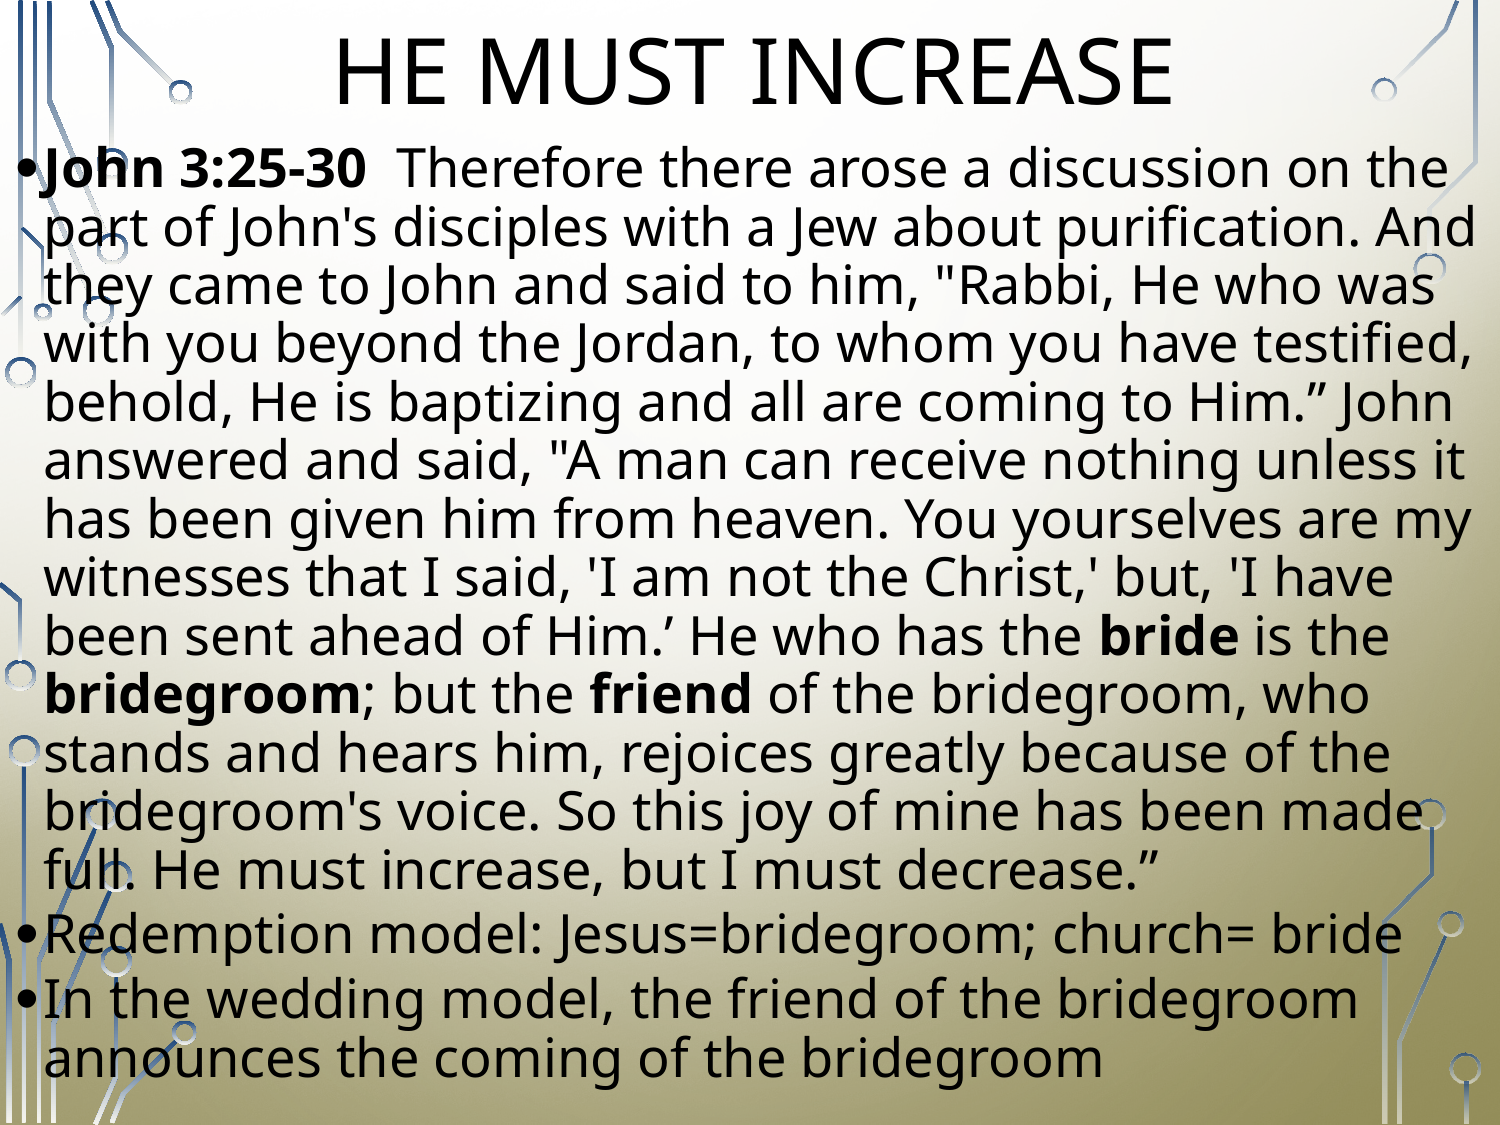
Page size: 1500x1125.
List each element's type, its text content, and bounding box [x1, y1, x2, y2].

title HE MUST INCREASE [40, 0, 1469, 133]
list John 3:25-30 Therefore there arose a discussion on the part of John's disciples with a Jew about purification. And they came to John and said to him, "Rabbi, He who was with you beyond the Jordan, to whom you have testified, behold, He is baptizing and all are coming to Him.” John answered and said, "A man can receive nothing unless it has been given him from heaven. You yourselves are my witnesses that I said, 'I am not the Christ,' but, 'I have been sent ahead of Him.’ He who has the bride is the bridegroom; but the friend of the bridegroom, who stands and hears him, rejoices greatly because of the bridegroom's voice. So this joy of mine has been made full. He must increase, but I must decrease.” Redemption model: Jesus=bridegroom; church= bride In the wedding model, the friend of the bridegroom announces the coming of the bridegroom [0, 133, 1500, 1125]
